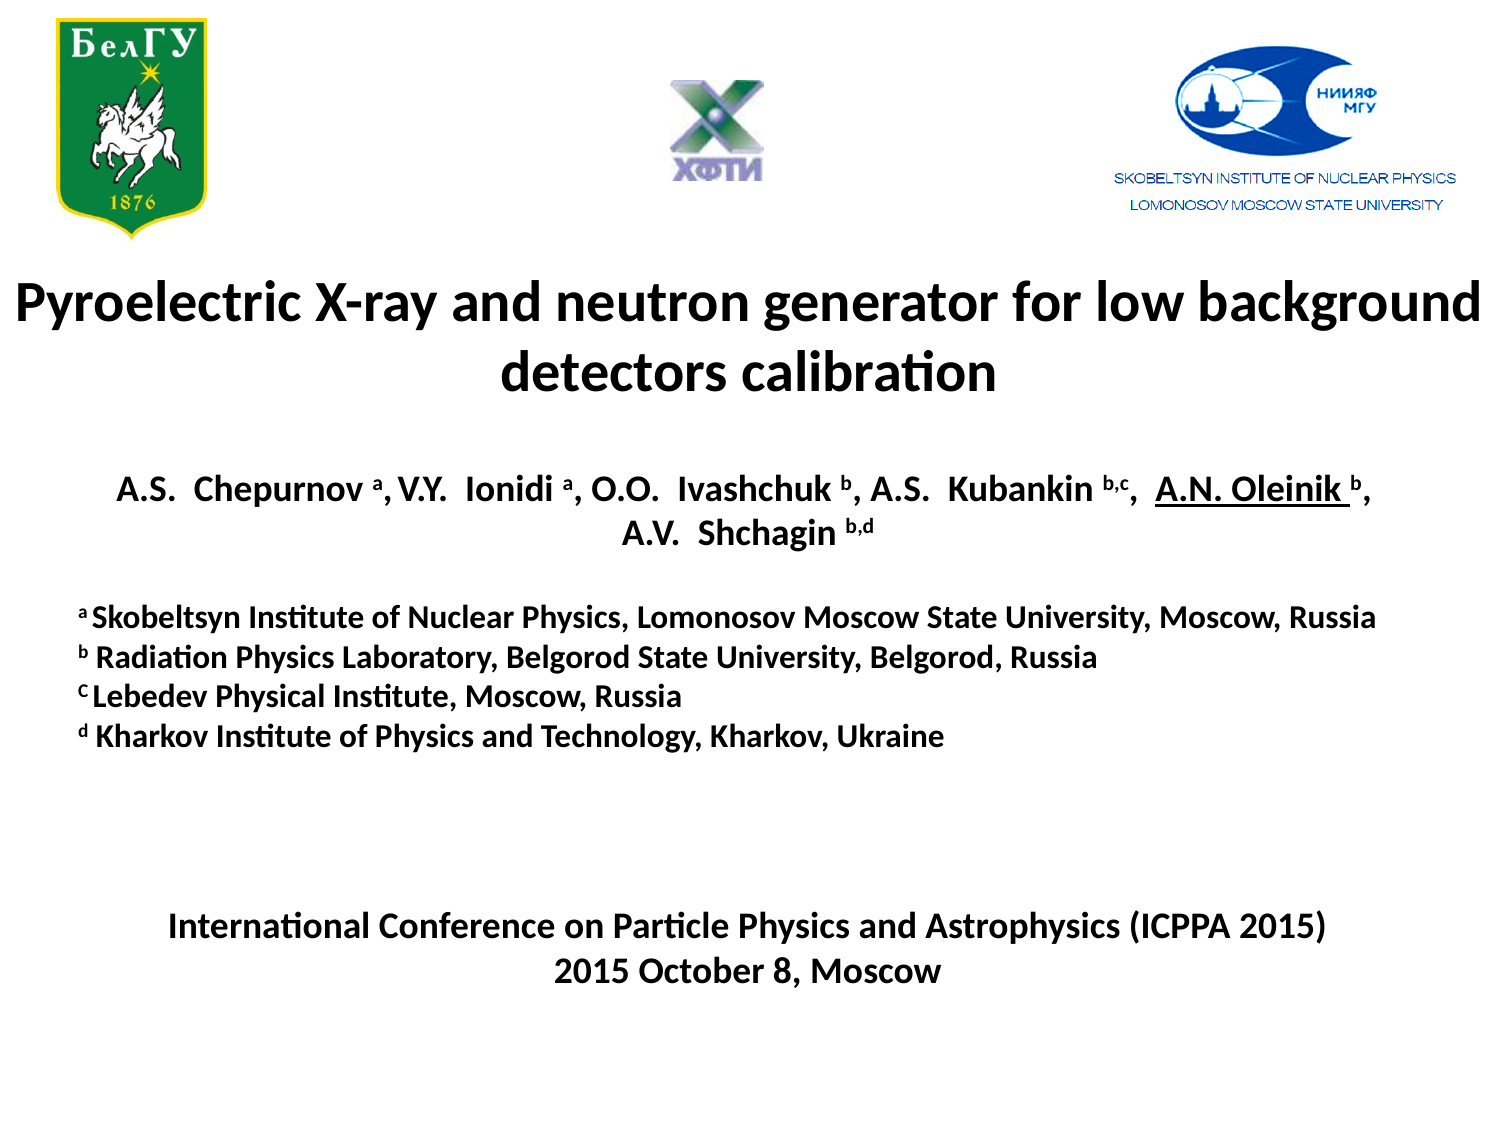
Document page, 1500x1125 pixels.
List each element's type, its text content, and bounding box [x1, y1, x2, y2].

text_box International Conference on Particle Physics and Astrophysics (ICPPA 2015) 2015 October 8, Moscow [0, 893, 1498, 998]
text_box A.S. Chepurnov a, V.Y. Ionidi a, O.O. Ivashchuk b, A.S. Kubankin b,c, A.N. Oleinik b, A.V. Shchagin b,d [0, 476, 1500, 558]
picture [55, 18, 207, 243]
picture [669, 80, 765, 181]
text_box a Skobeltsyn Institute of Nuclear Physics, Lomonosov Moscow State University, Moscow, Russia b Radiation Physics Laboratory, Belgorod State University, Belgorod, Russia C Lebedev Physical Institute, Moscow, Russia d Kharkov Institute of Physics and Technology, Kharkov, Ukraine [63, 587, 1394, 802]
text_box Pyroelectric X-ray and neutron generator for low background detectors calibration [0, 255, 1500, 410]
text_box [1104, 29, 1470, 232]
